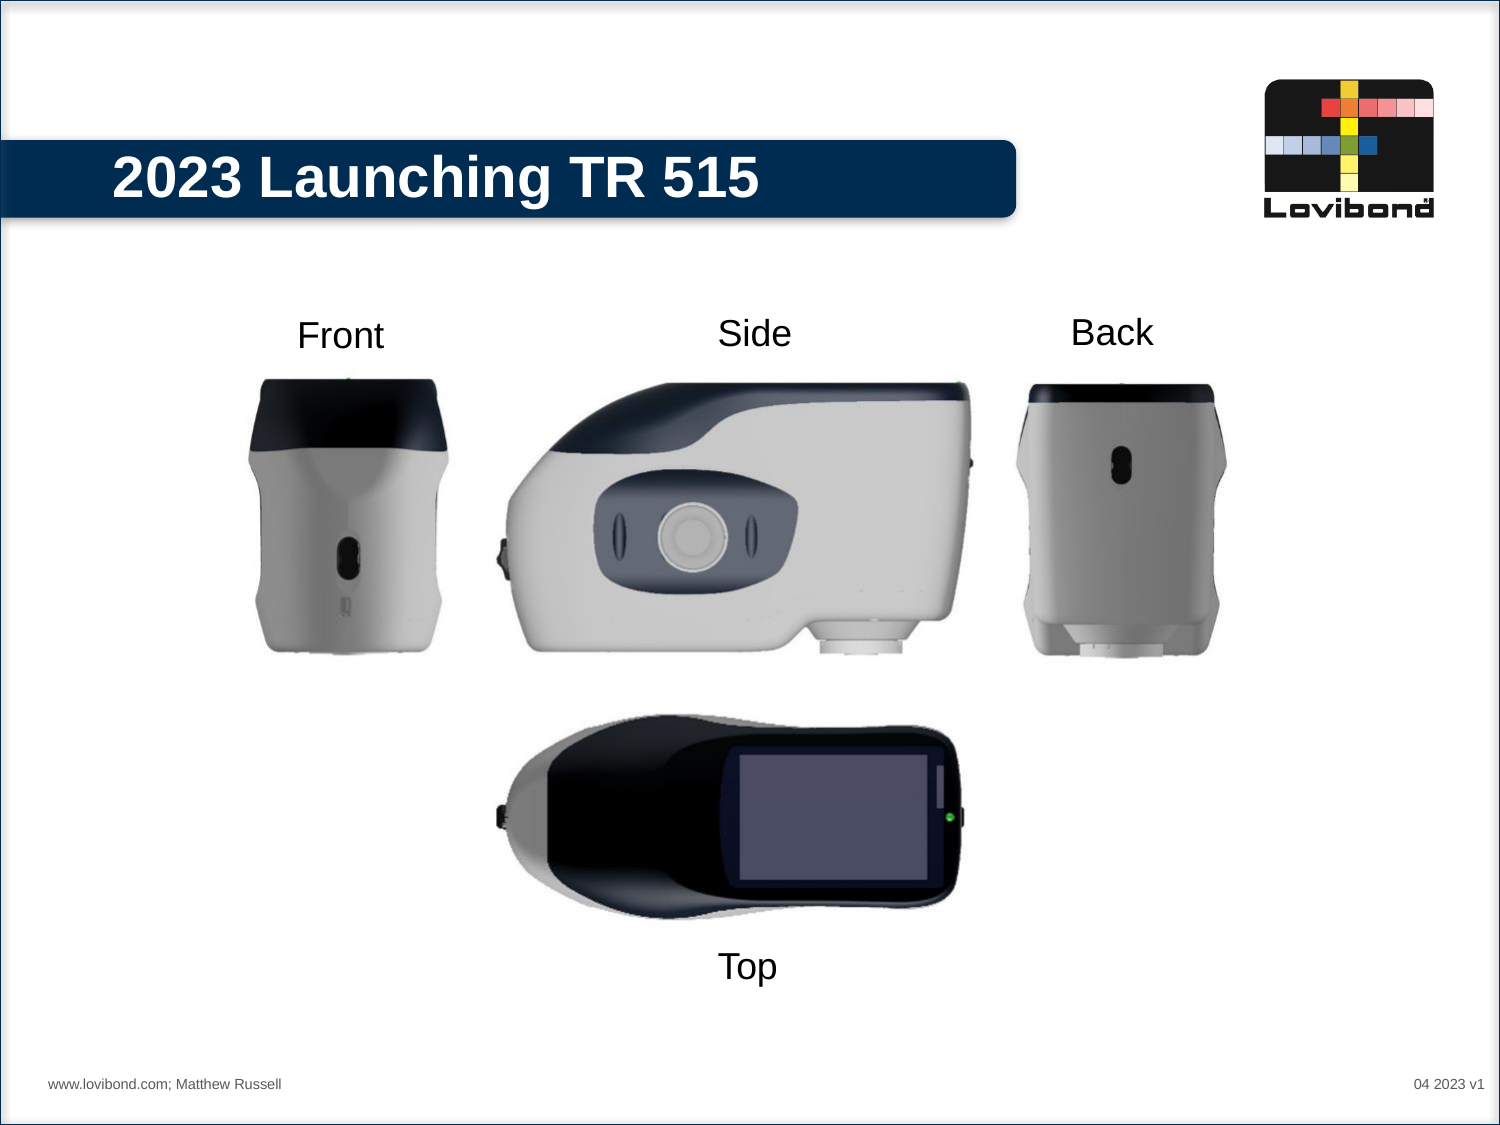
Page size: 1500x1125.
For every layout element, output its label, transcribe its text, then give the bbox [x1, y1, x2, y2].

footer www.lovibond.com; Matthew Russell [33, 1053, 1038, 1114]
picture [1264, 79, 1434, 218]
slide_number 04 2023 v1 [1370, 1053, 1500, 1114]
picture [159, 271, 1316, 987]
title 2023 Launching TR 515 [97, 135, 1005, 214]
